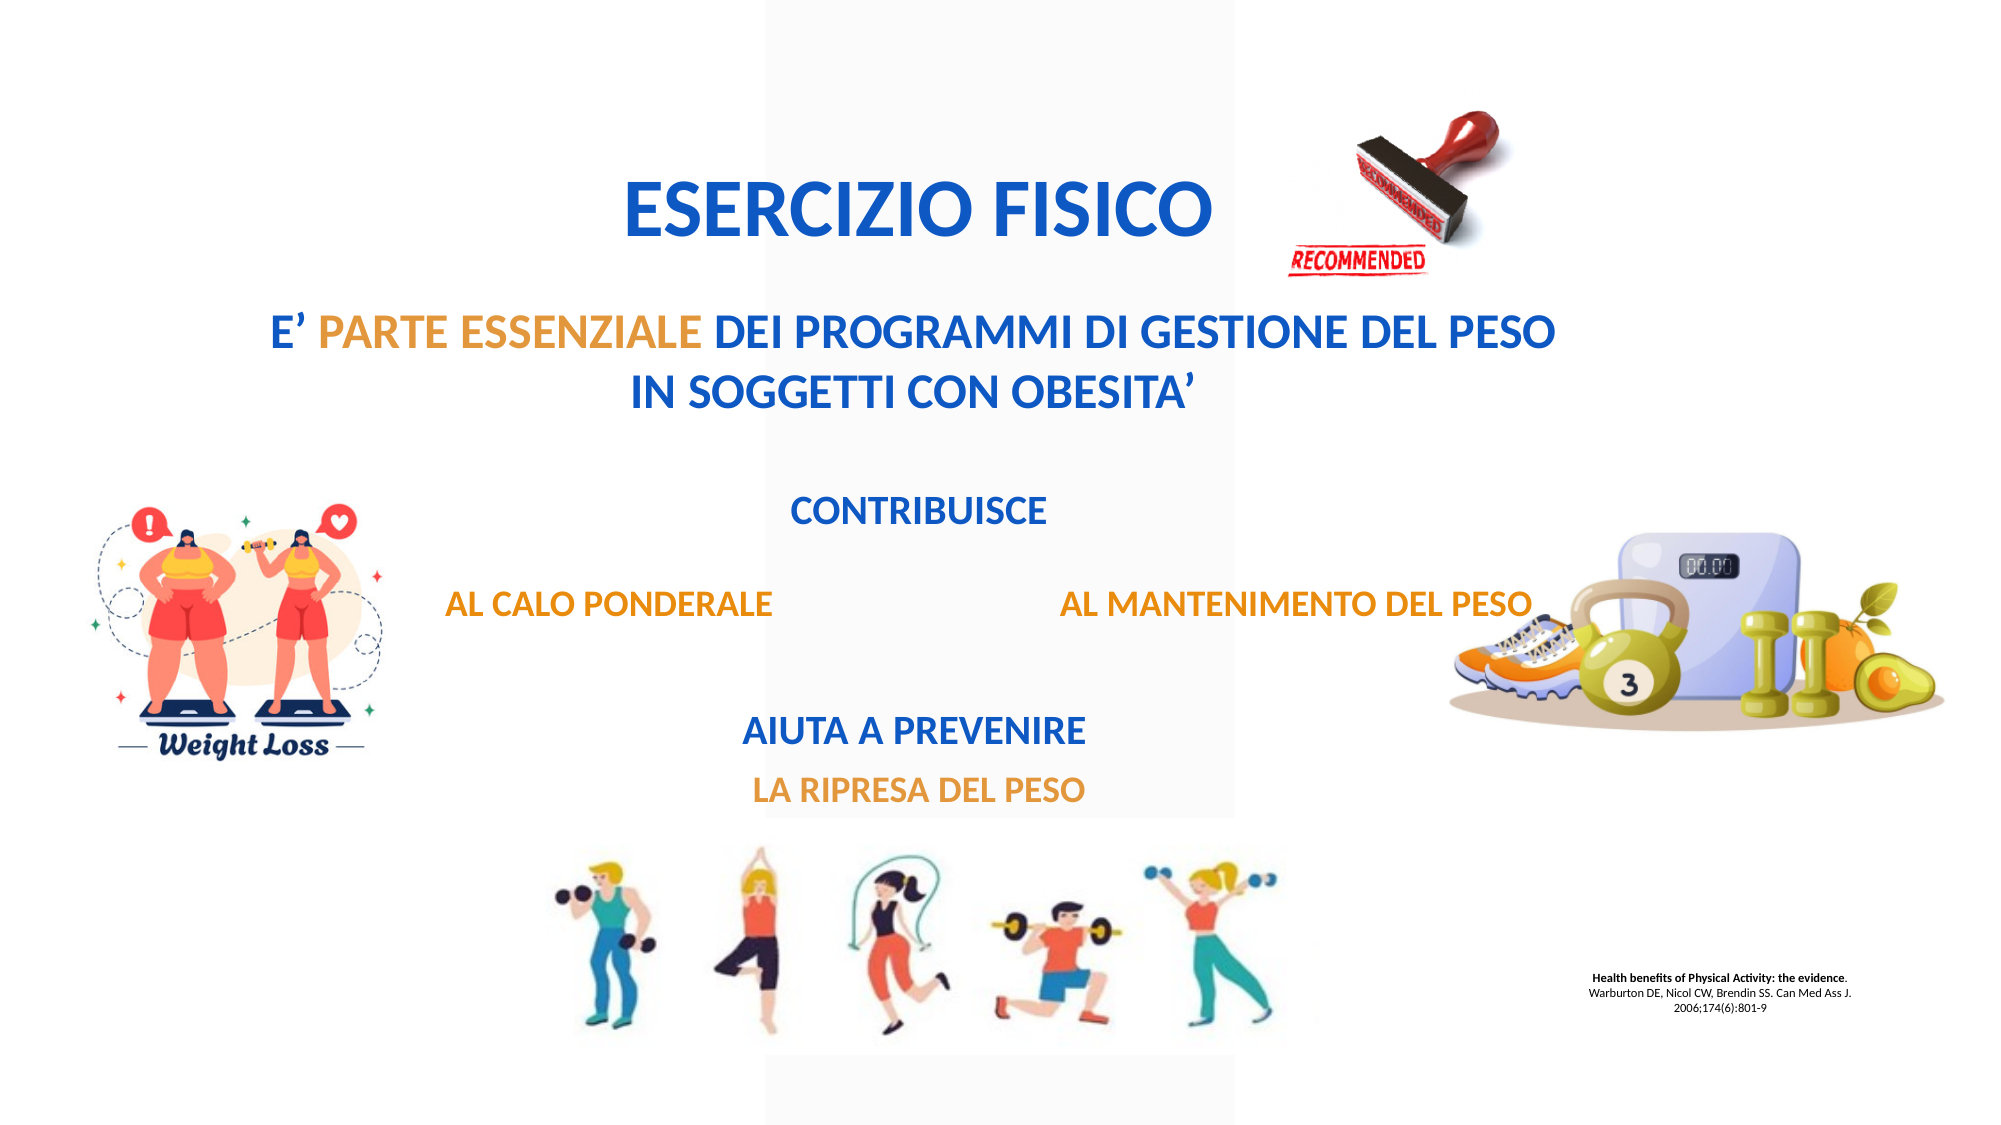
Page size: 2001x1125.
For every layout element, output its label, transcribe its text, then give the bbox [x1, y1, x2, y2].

text_box E’ PARTE ESSENZIALE DEI PROGRAMMI DI GESTIONE DEL PESO IN SOGGETTI CON OBESITA’ [141, 291, 1698, 427]
text_box Health benefits of Physical Activity: the evidence. Warburton DE, Nicol CW, Brendin SS. Can Med Ass J. 2006;174(6):801-9 [1550, 962, 1891, 1022]
picture [518, 818, 1321, 1056]
text_box CONTRIBUISCE [775, 475, 1063, 541]
picture [25, 484, 447, 781]
text_box AL MANTENIMENTO DEL PESO [1044, 571, 1431, 632]
text_box AL CALO PONDERALE [454, 571, 789, 632]
picture [1434, 484, 1961, 781]
text_box LA RIPRESA DEL PESO [737, 757, 1101, 815]
picture [1273, 84, 1551, 292]
text_box AIUTA A PREVENIRE [687, 697, 1151, 758]
text_box ESERCIZIO FISICO [550, 137, 1270, 268]
